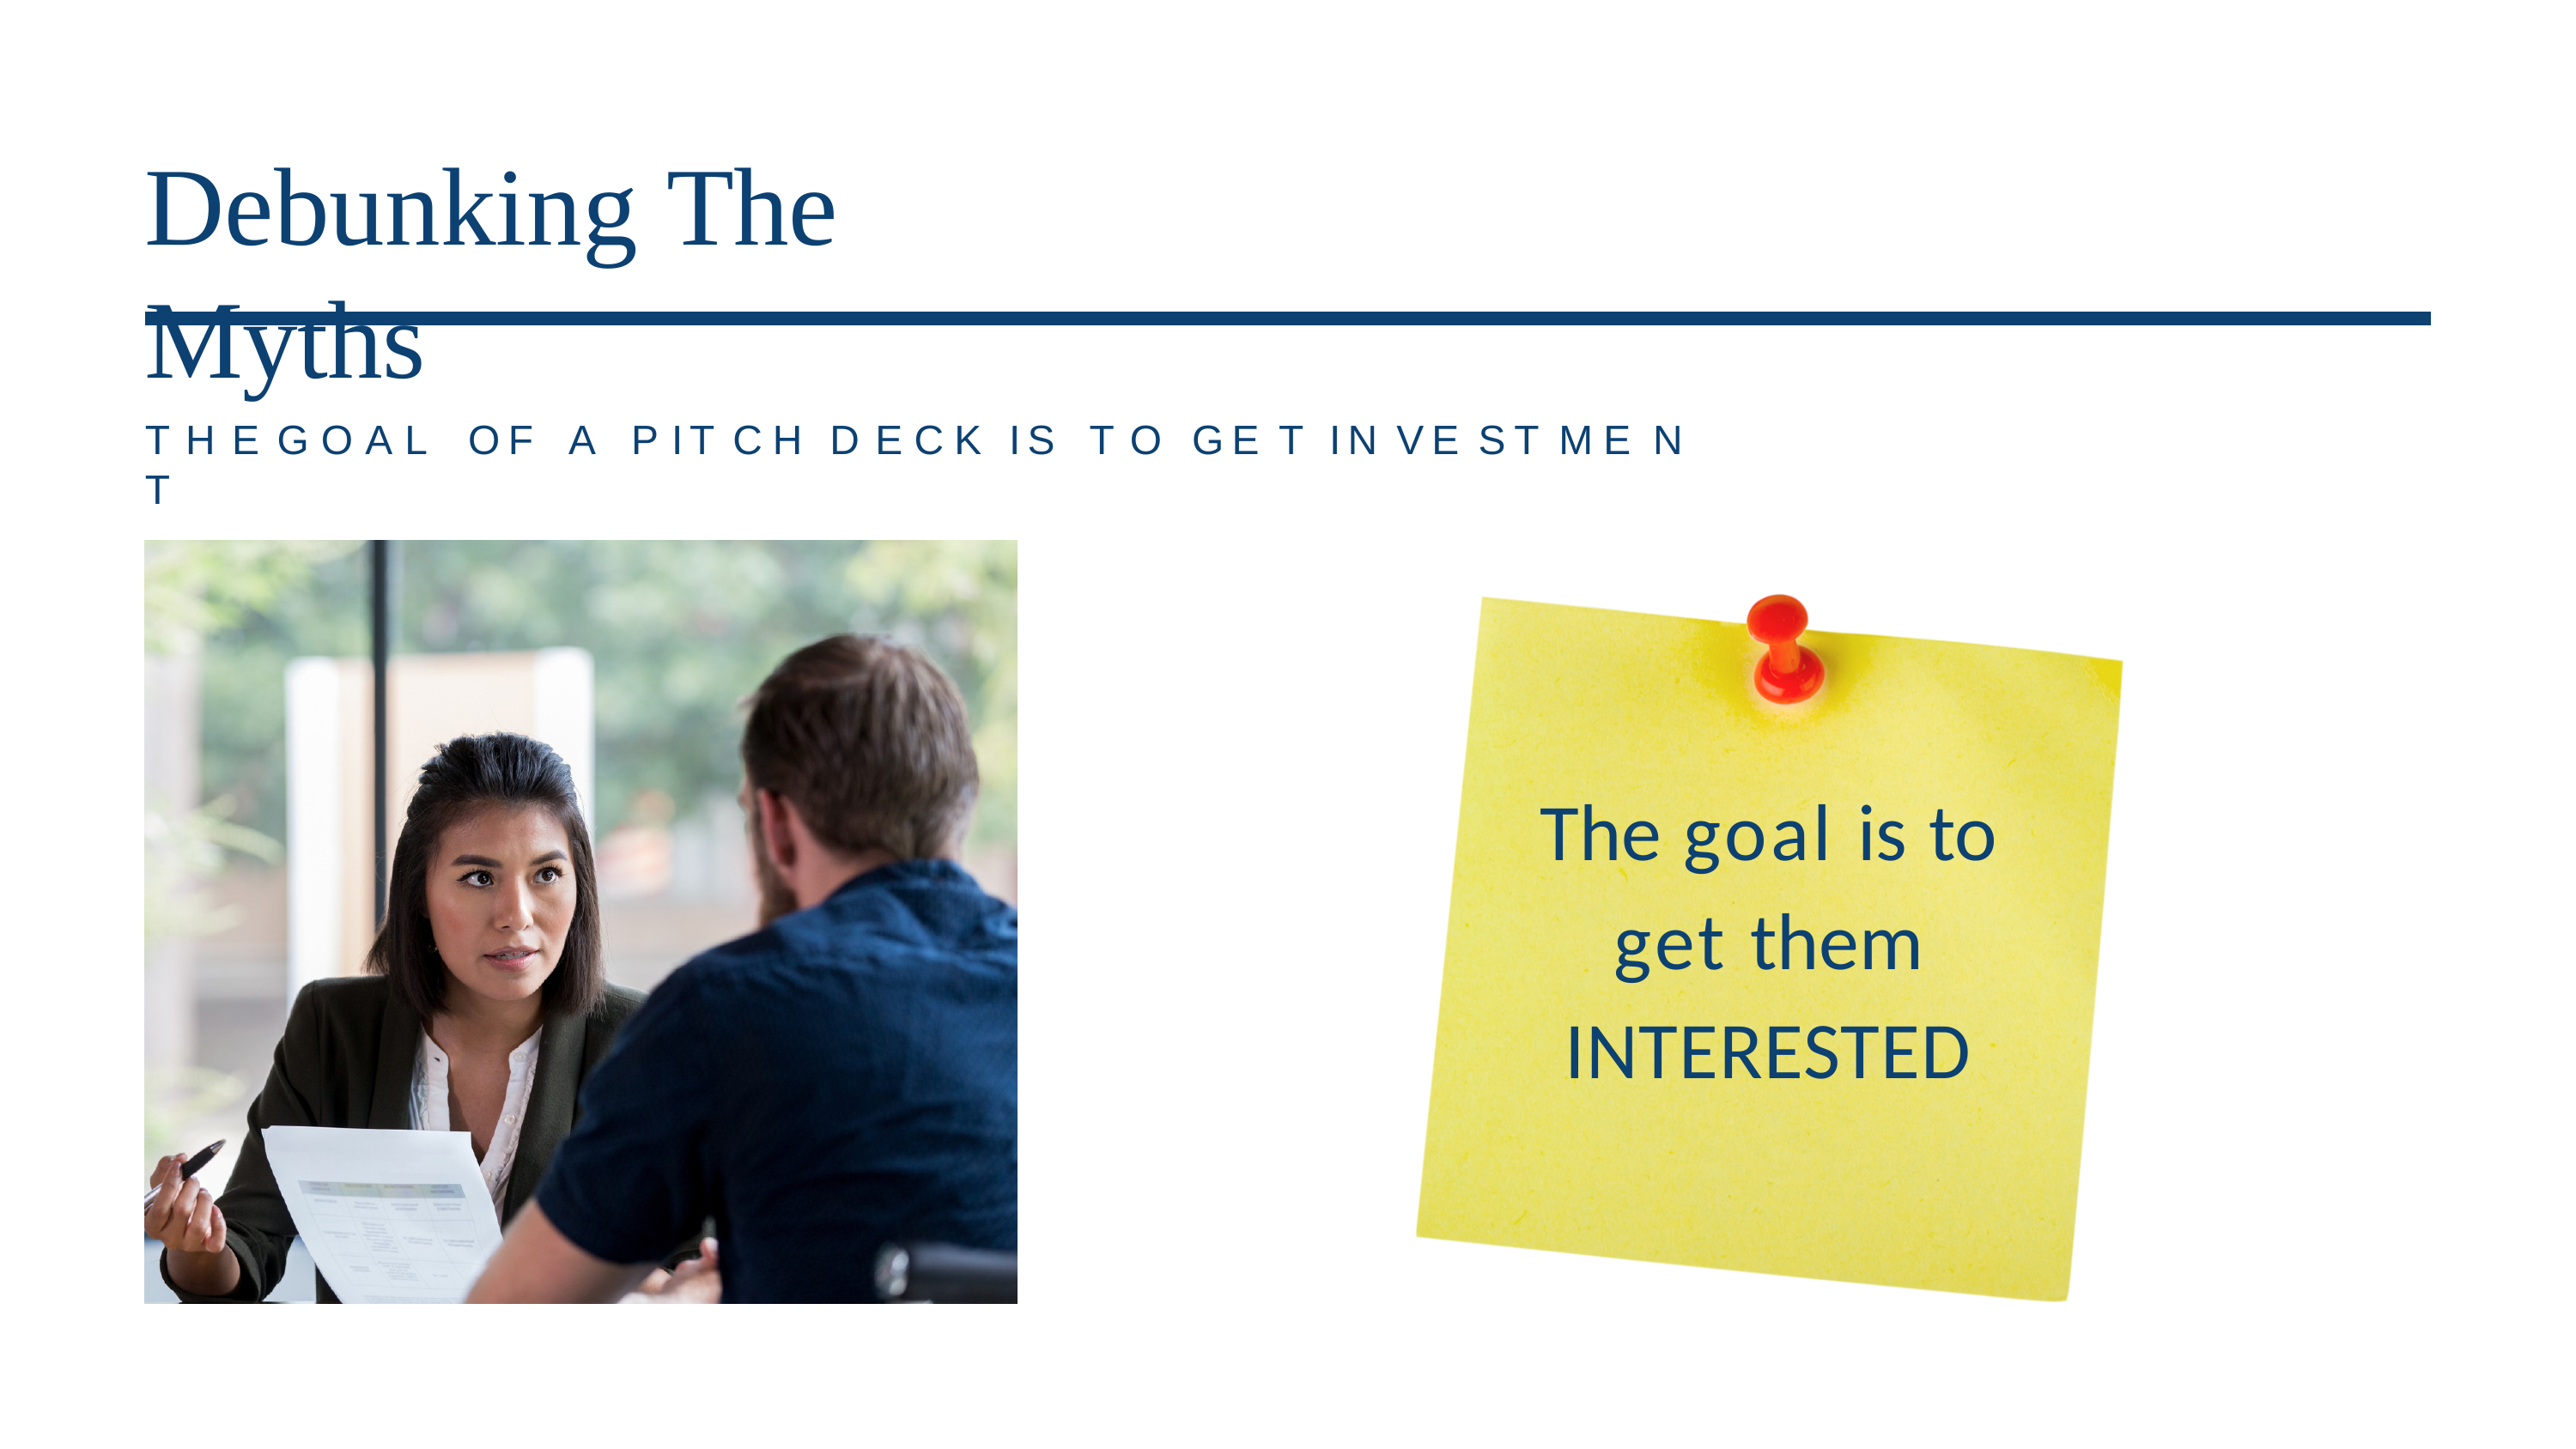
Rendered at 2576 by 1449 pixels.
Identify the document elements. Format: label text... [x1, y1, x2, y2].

title Debunking The Myths [143, 131, 1135, 400]
text_box T H E GOAL OF A P IT CH D E CK IS T O GE T IN VE ST ME N T [143, 411, 1704, 512]
picture [144, 540, 1018, 1304]
picture [1415, 593, 2124, 1304]
